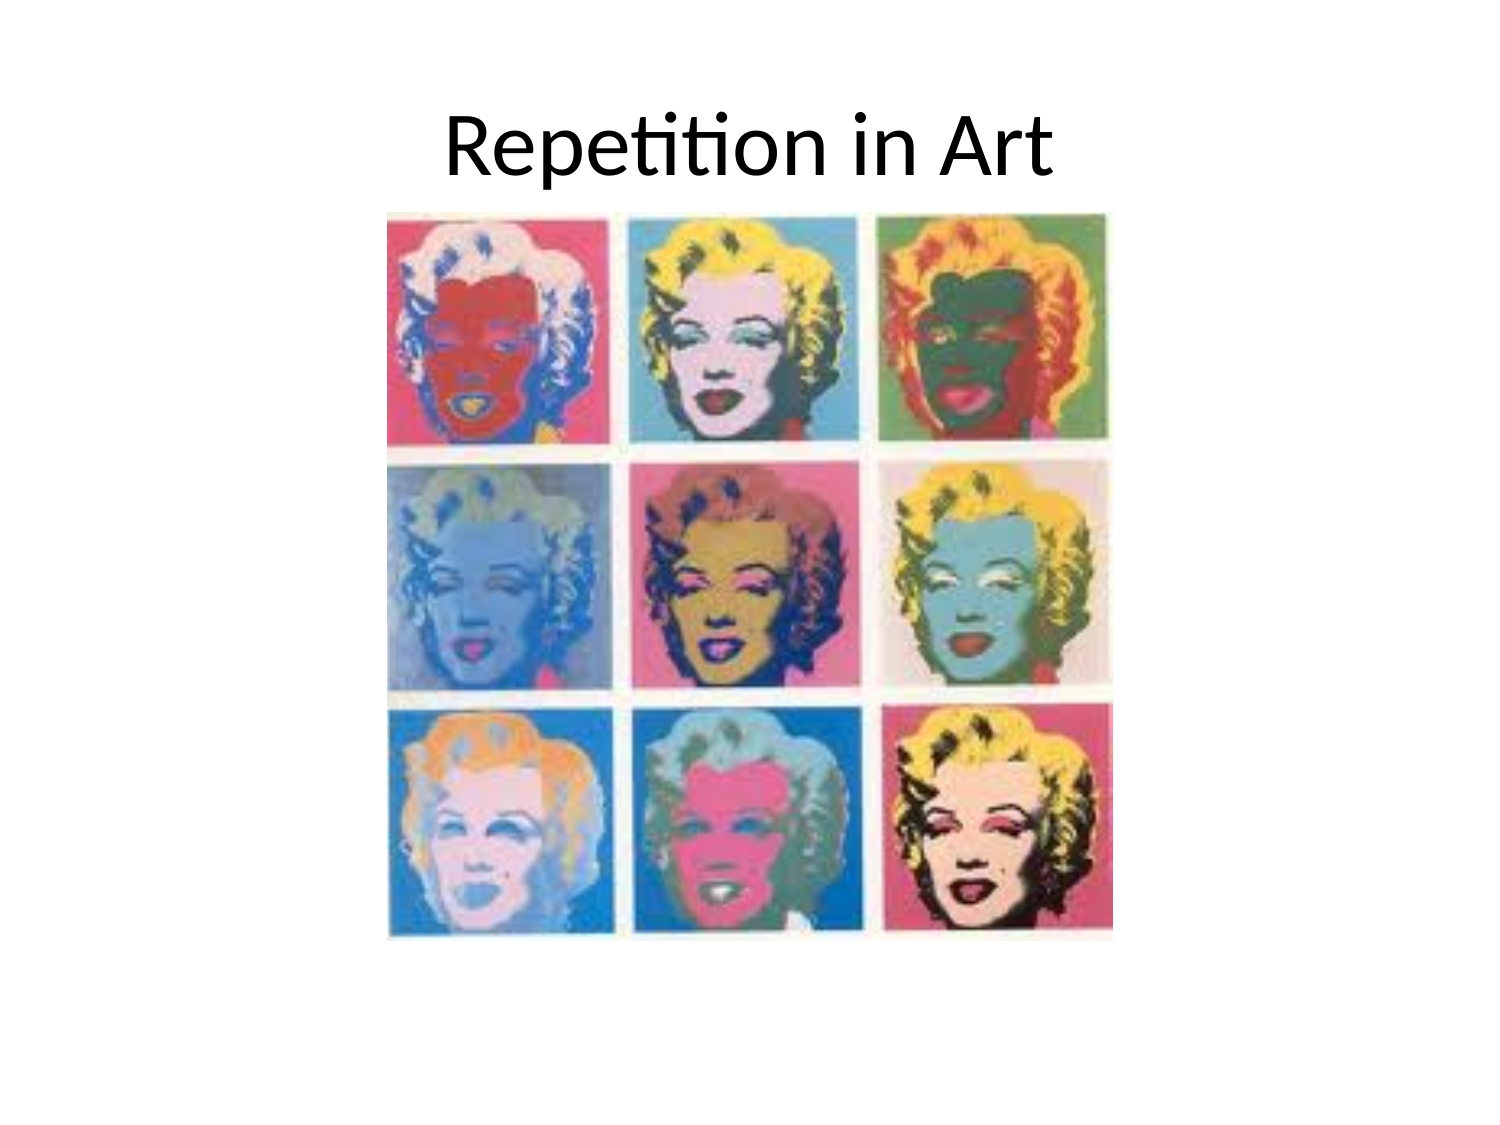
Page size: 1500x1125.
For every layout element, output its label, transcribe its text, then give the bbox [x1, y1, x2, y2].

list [387, 212, 1113, 941]
title Repetition in Art [75, 45, 1425, 233]
